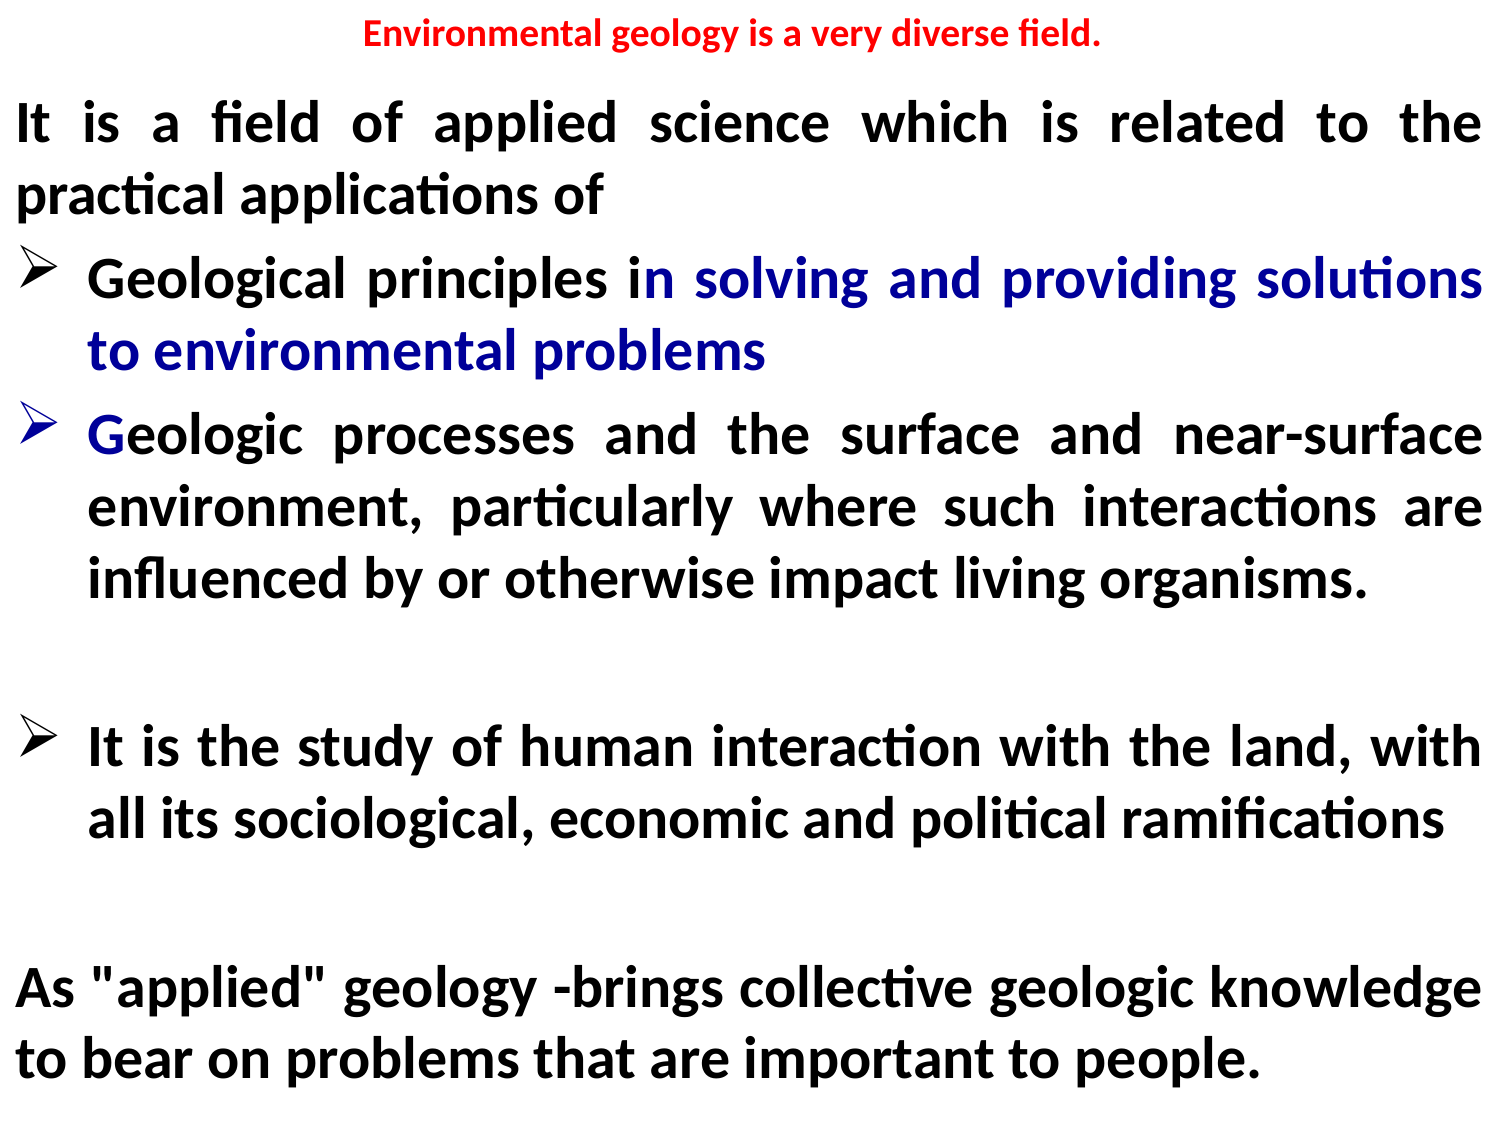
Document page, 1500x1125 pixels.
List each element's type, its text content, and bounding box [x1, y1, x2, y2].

subtitle It is a field of applied science which is related to the practical applications of Geological principles in solving and providing solutions to environmental problems Geologic processes and the surface and near-surface environment, particularly where such interactions are influenced by or otherwise impact living organisms. It is the study of human interaction with the land, with all its sociological, economic and political ramifications As "applied" geology -brings collective geologic knowledge to bear on problems that are important to people. [0, 75, 1500, 1125]
title Environmental geology is a very diverse field. [99, 0, 1375, 63]
